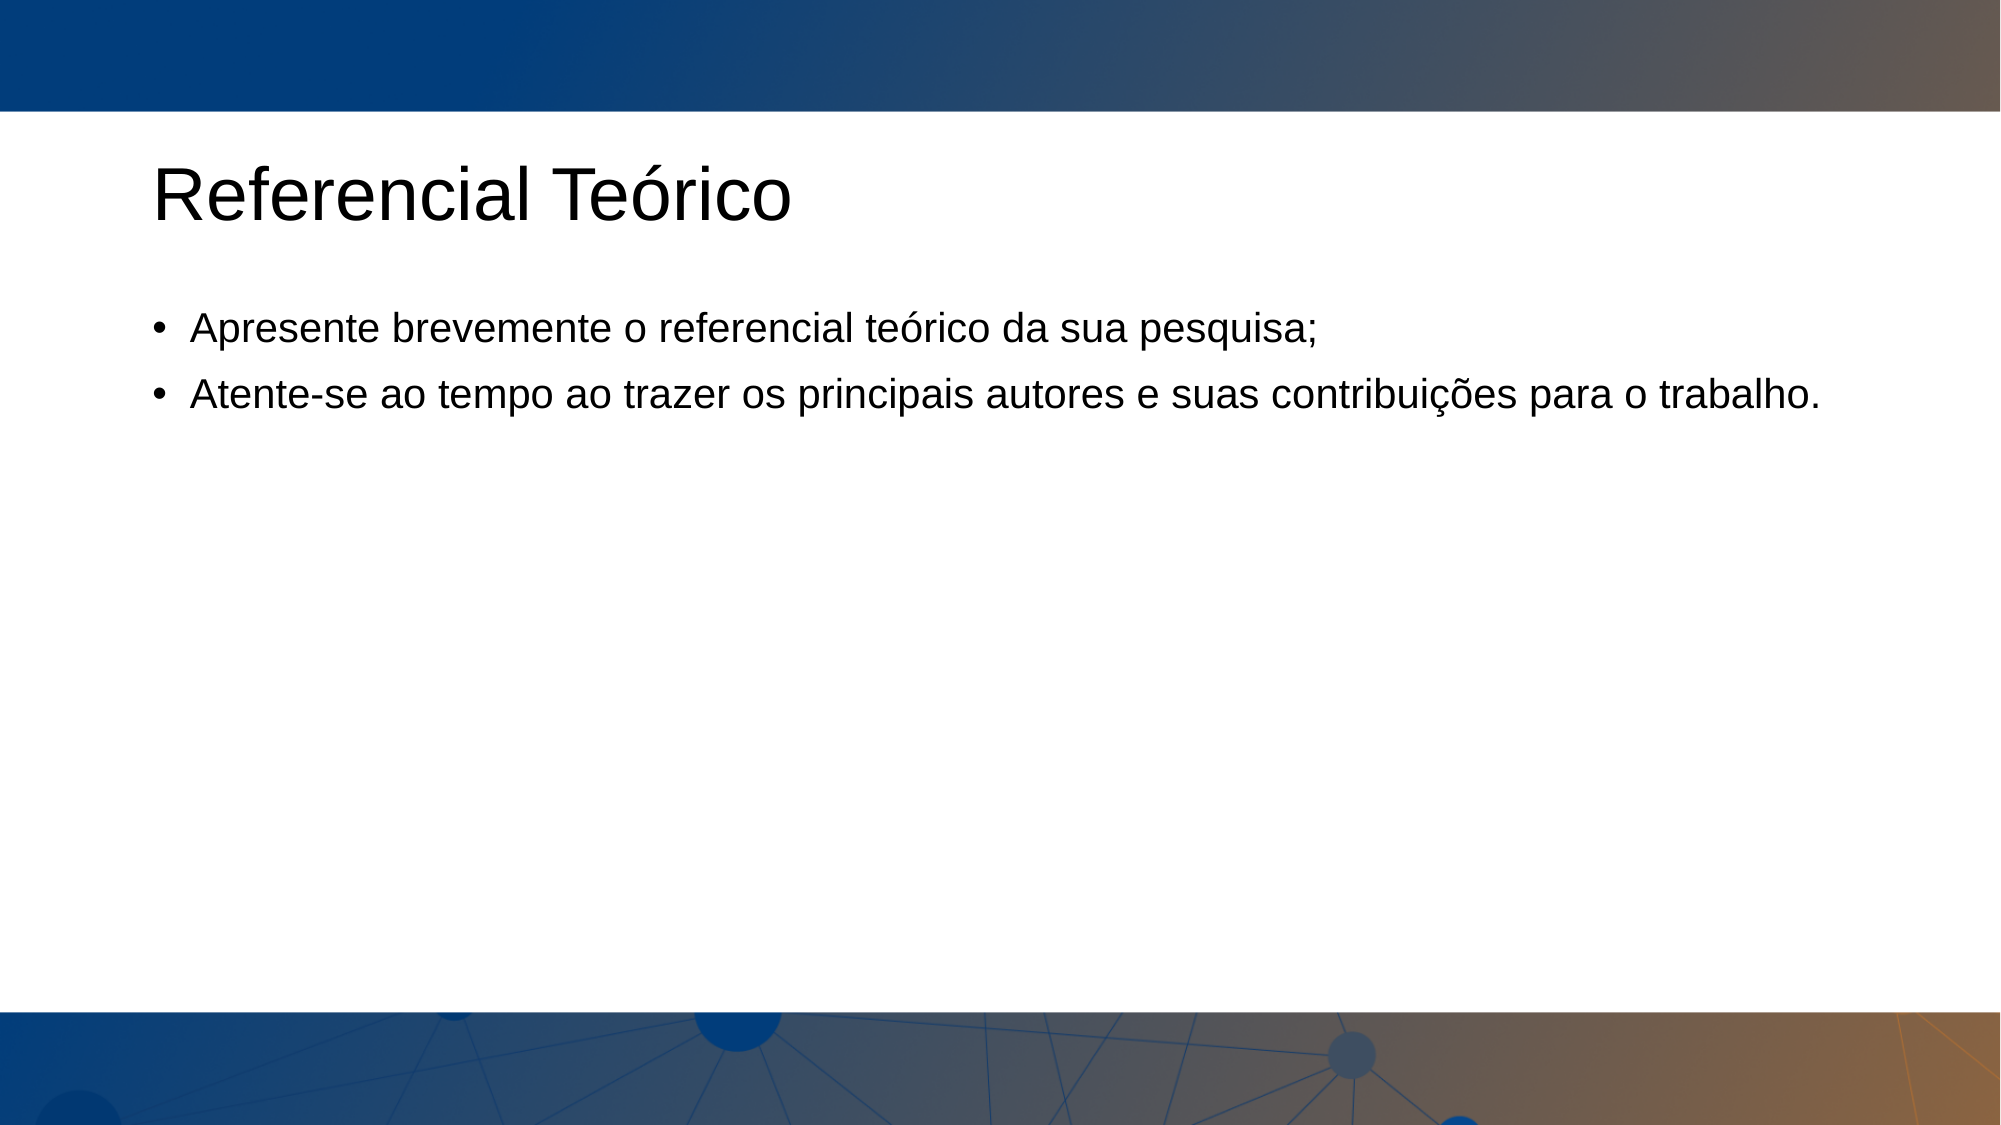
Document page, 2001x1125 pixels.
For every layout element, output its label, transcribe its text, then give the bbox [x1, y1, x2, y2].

picture [0, 0, 2001, 1125]
list Apresente brevemente o referencial teórico da sua pesquisa; Atente-se ao tempo ao trazer os principais autores e suas contribuições para o trabalho. [137, 299, 1863, 1014]
title Referencial Teórico [137, 114, 1863, 278]
